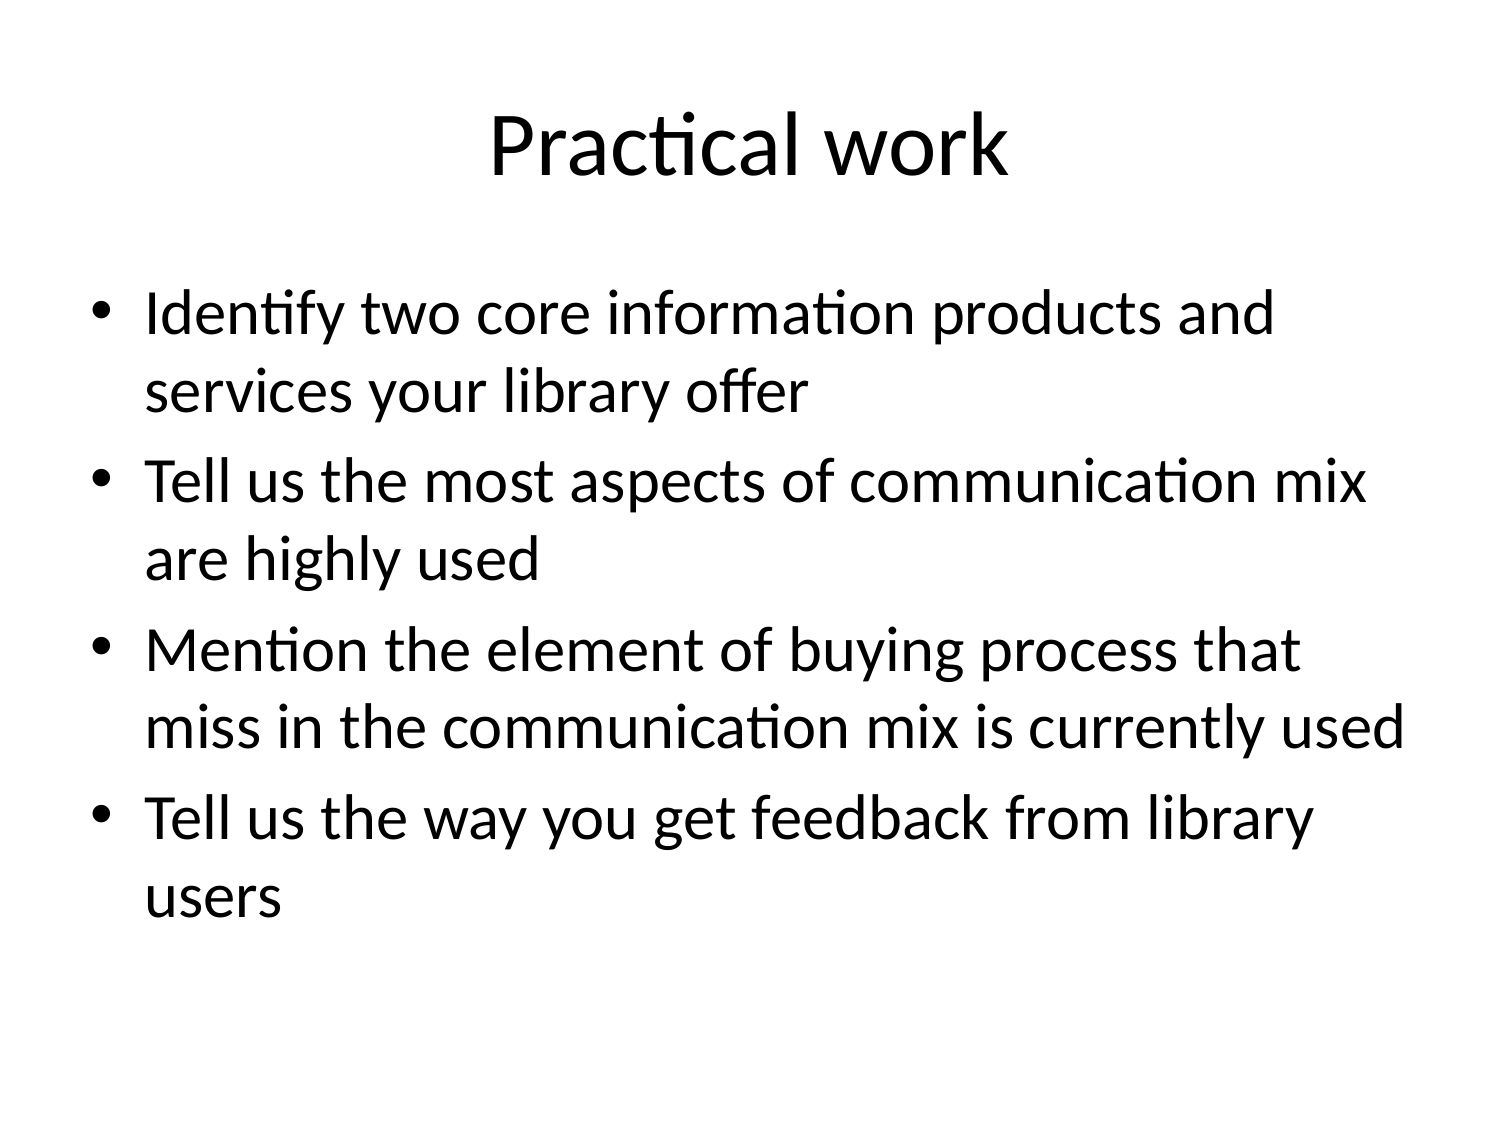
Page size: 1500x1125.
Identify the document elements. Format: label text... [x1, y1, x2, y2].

title Practical work [75, 45, 1425, 233]
list Identify two core information products and services your library offer Tell us the most aspects of communication mix are highly used Mention the element of buying process that miss in the communication mix is currently used Tell us the way you get feedback from library users [75, 262, 1425, 1005]
